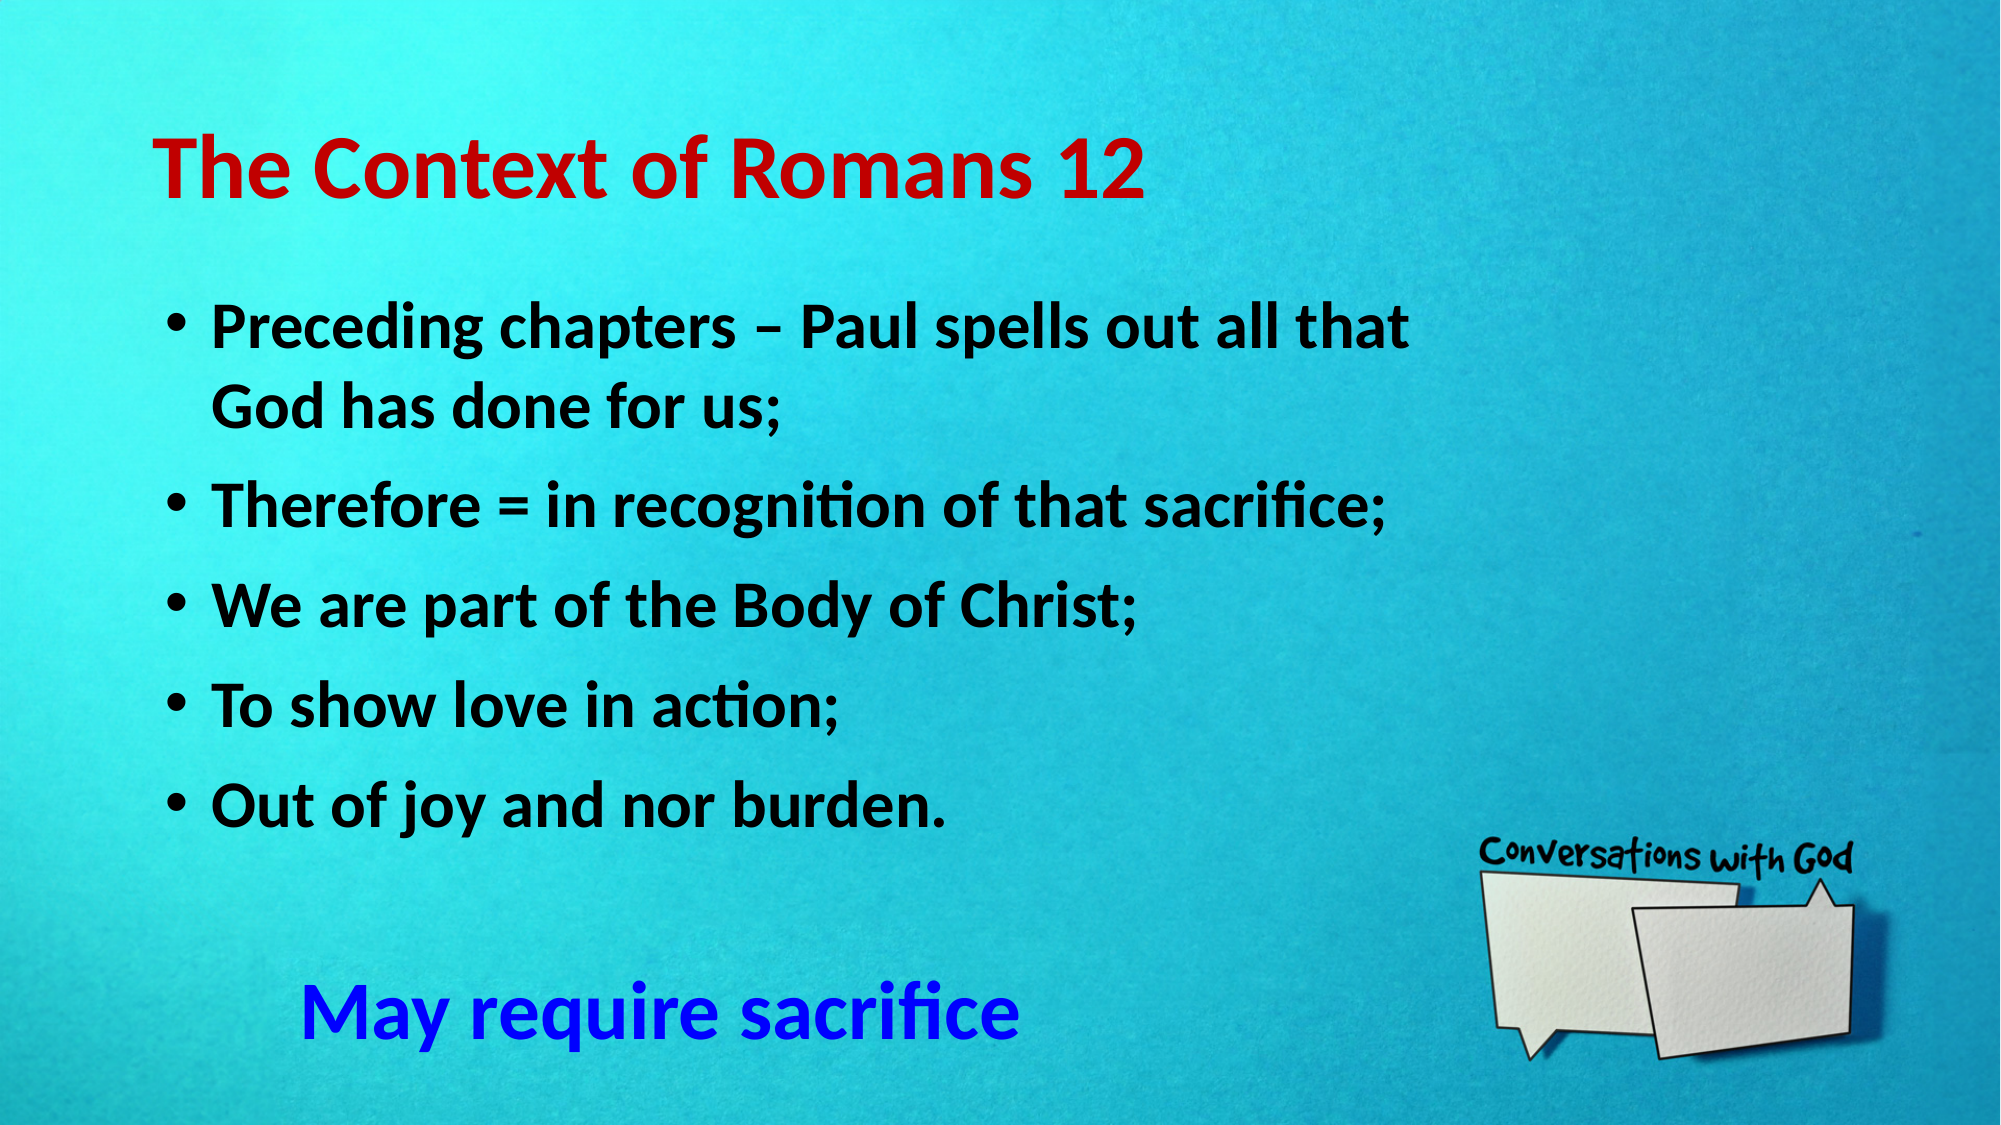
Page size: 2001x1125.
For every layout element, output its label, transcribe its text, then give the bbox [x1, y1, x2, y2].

picture [0, 0, 2001, 1125]
text_box May require sacrifice [284, 949, 1133, 1064]
text_box Preceding chapters – Paul spells out all that God has done for us; Therefore = in recognition of that sacrifice; We are part of the Body of Christ; To show love in action; Out of joy and nor burden. [149, 274, 1495, 849]
title The Context of Romans 12 [137, 59, 1863, 278]
